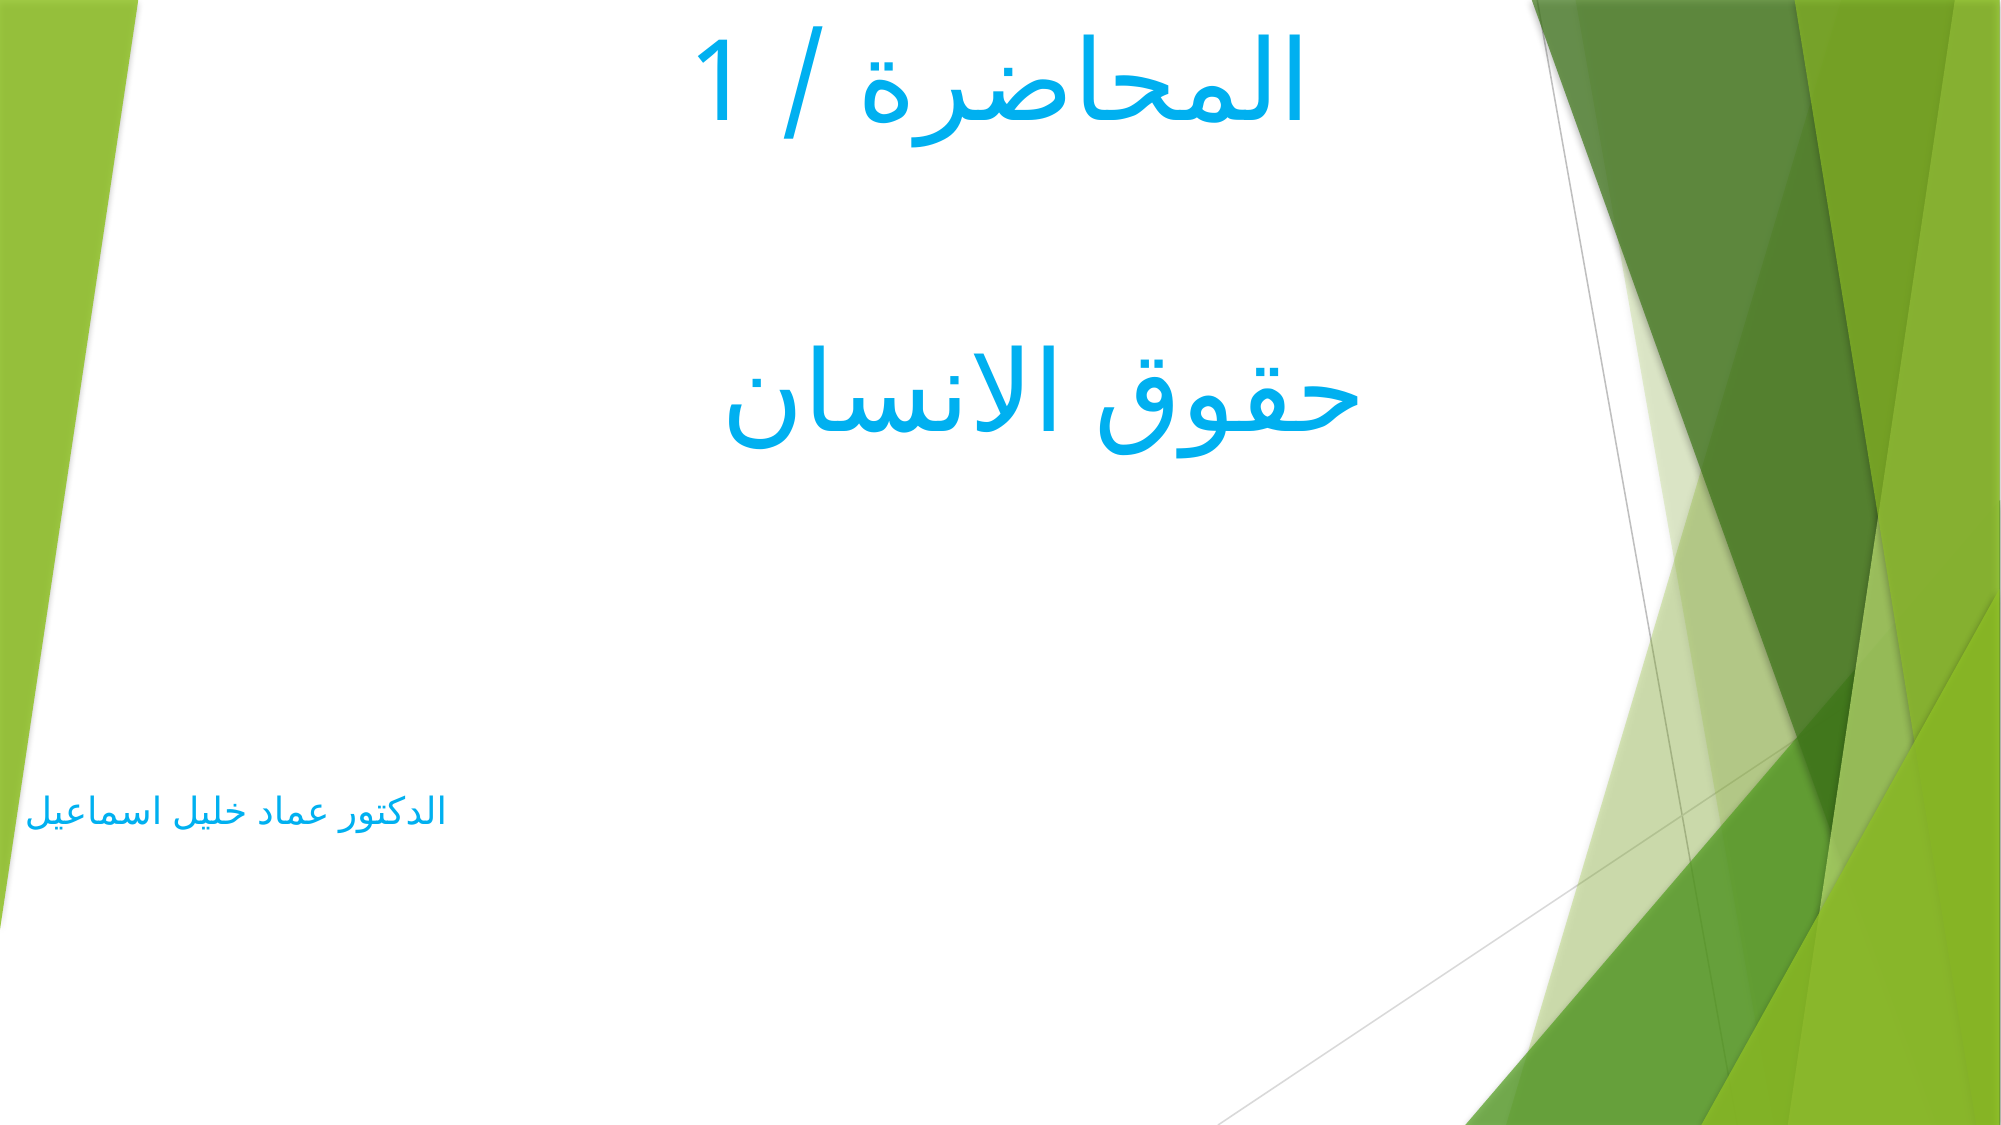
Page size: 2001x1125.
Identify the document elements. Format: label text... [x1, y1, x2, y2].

subtitle المحاضرة / 1 حقوق الانسان الدكتور عماد خليل اسماعيل [0, 0, 2000, 1125]
